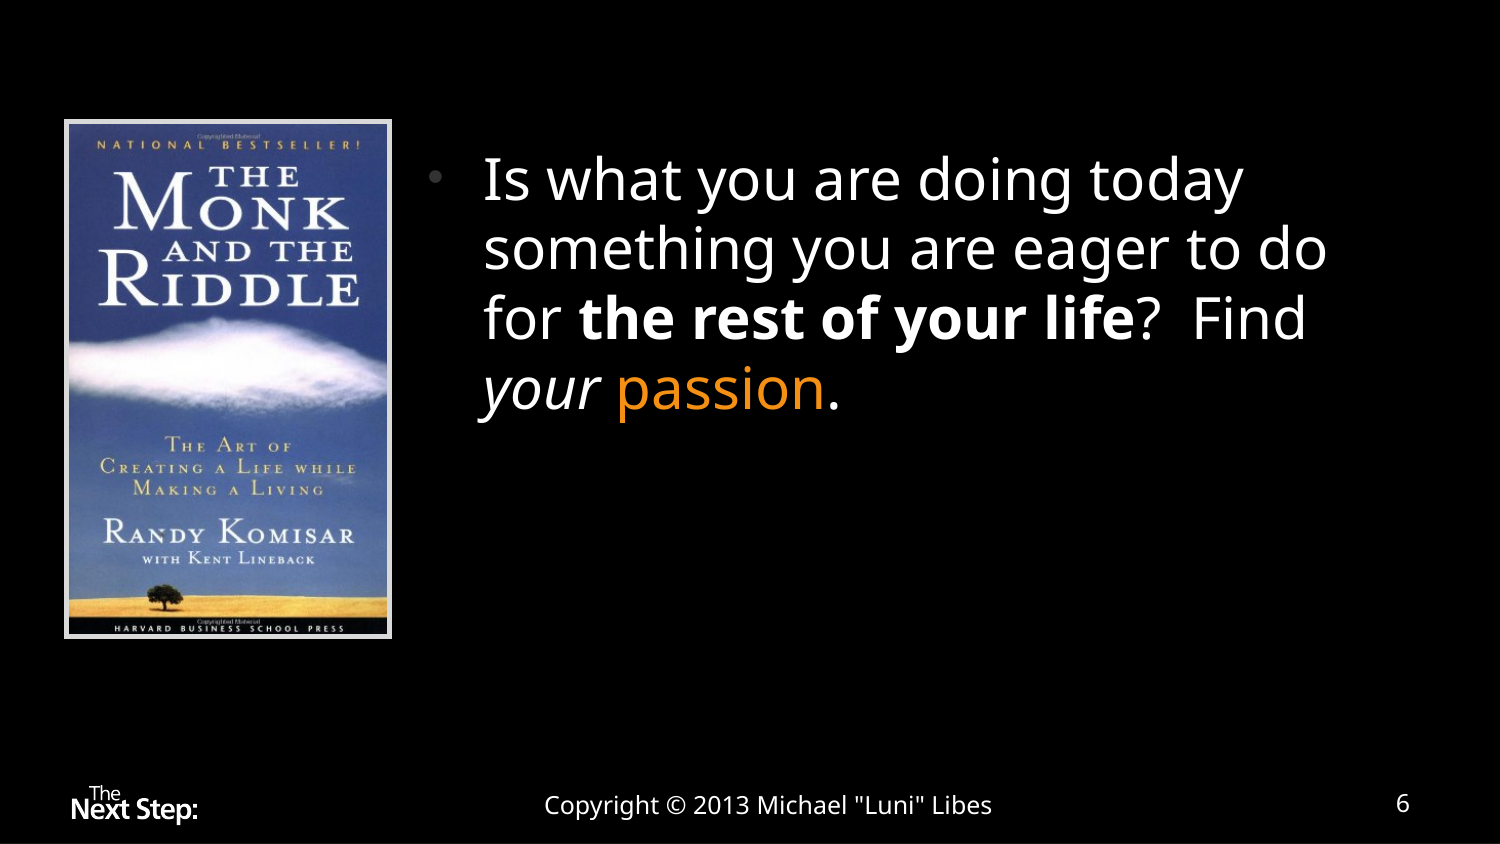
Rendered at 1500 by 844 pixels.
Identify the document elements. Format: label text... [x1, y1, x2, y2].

picture [68, 123, 388, 635]
slide_number 6 [1074, 782, 1425, 827]
picture [62, 781, 204, 832]
footer Copyright © 2013 Michael "Luni" Libes [487, 782, 1050, 827]
text_box Is what you are doing today something you are eager to do for the rest of your life? Find your passion. [412, 134, 1425, 672]
